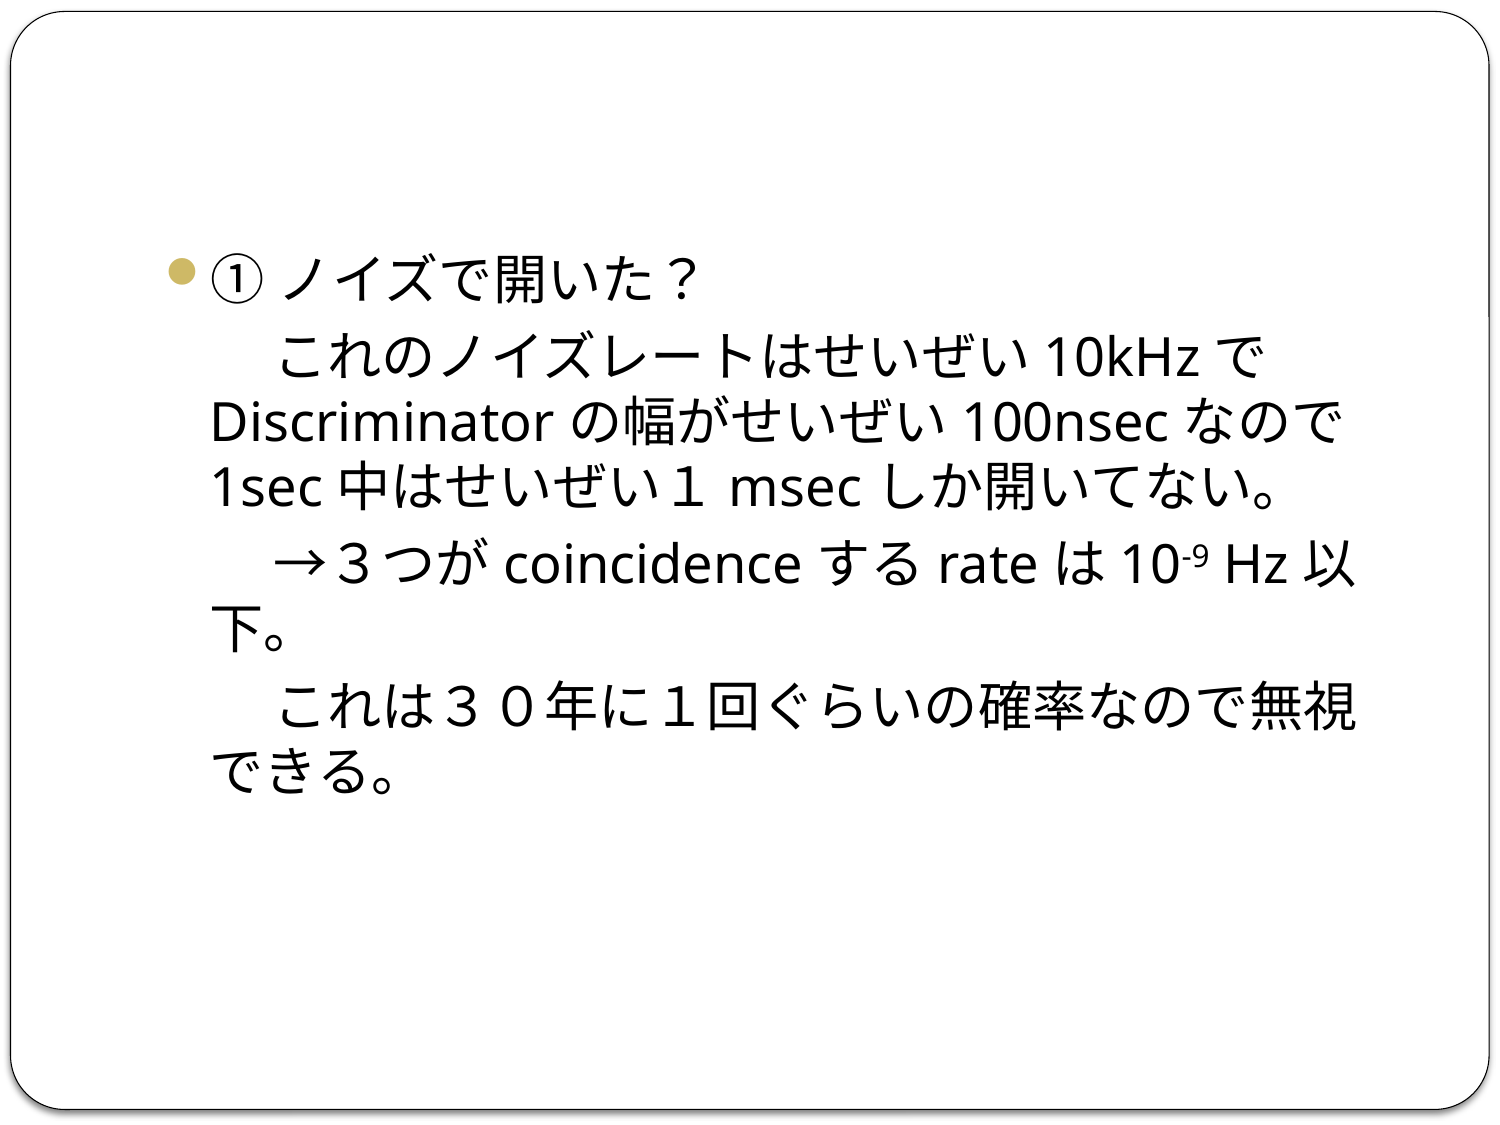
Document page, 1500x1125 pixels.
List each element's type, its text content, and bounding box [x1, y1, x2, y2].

list ①ノイズで開いた？ これのノイズレートはせいぜい10kHzでDiscriminatorの幅がせいぜい100nsecなので1sec中はせいぜい１msecしか開いてない。 →３つがcoincidenceするrateは10-9 Hz以下。 これは３０年に１回ぐらいの確率なので無視できる。 [150, 237, 1425, 988]
